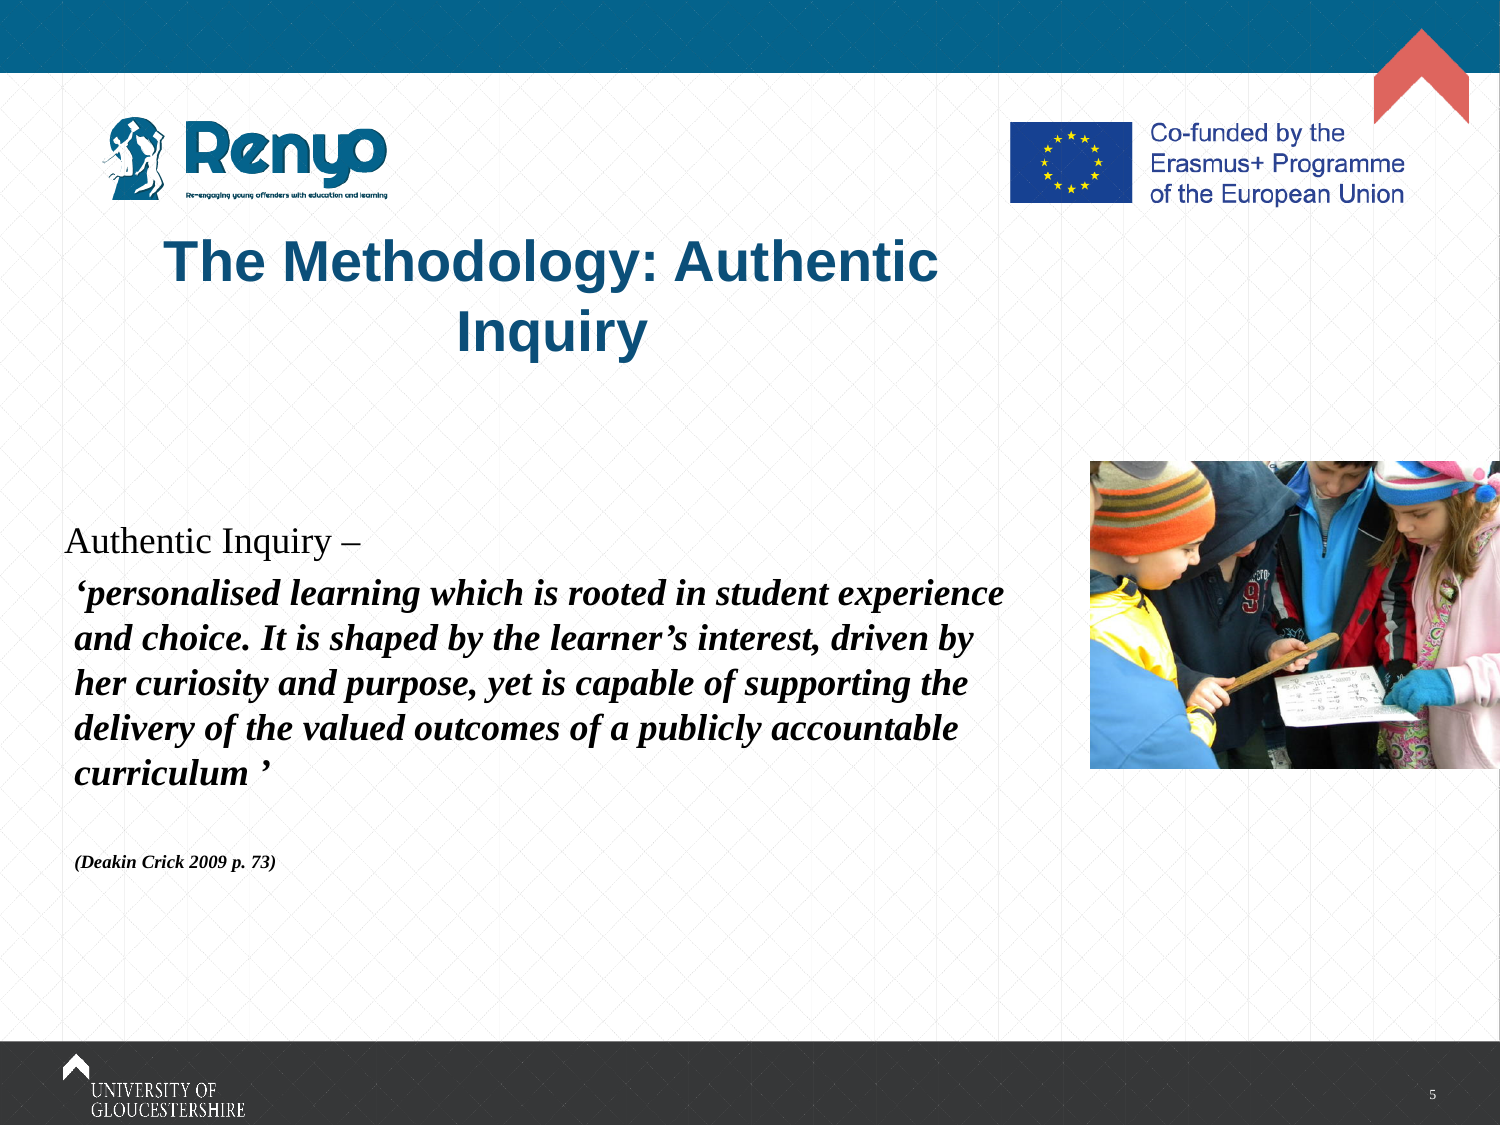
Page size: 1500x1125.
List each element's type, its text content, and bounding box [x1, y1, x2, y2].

list Authentic Inquiry – ‘personalised learning which is rooted in student experience and choice. It is shaped by the learner’s interest, driven by her curiosity and purpose, yet is capable of supporting the delivery of the valued outcomes of a publicly accountable curriculum ’ (Deakin Crick 2009 p. 73) [64, 461, 1009, 1007]
picture [0, 30, 1500, 1125]
title The Methodology: Authentic Inquiry [64, 224, 1041, 365]
